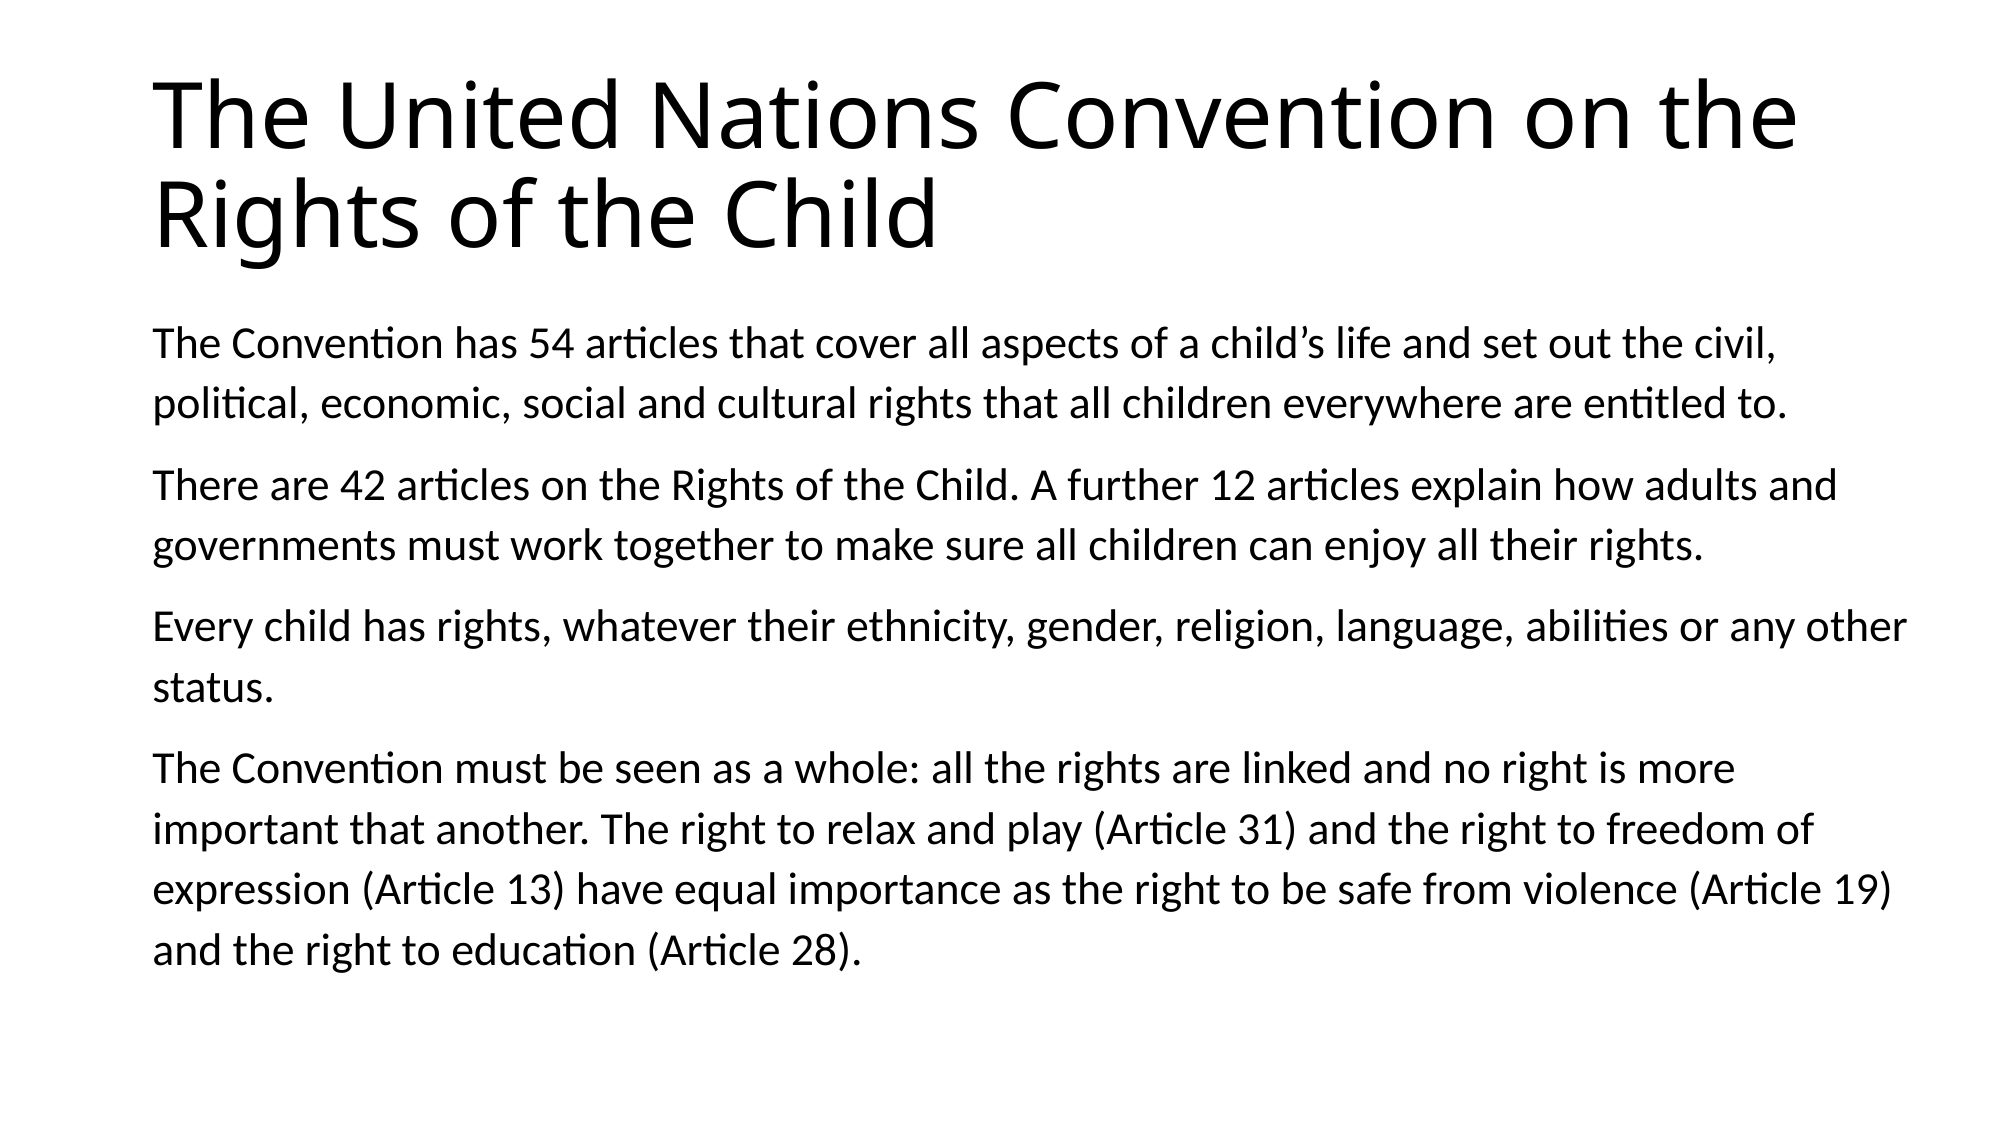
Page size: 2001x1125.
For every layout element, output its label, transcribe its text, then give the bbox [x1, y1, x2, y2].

title The United Nations Convention on the Rights of the Child [137, 59, 1863, 278]
list The Convention has 54 articles that cover all aspects of a child’s life and set out the civil, political, economic, social and cultural rights that all children everywhere are entitled to. There are 42 articles on the Rights of the Child. A further 12 articles explain how adults and governments must work together to make sure all children can enjoy all their rights. Every child has rights, whatever their ethnicity, gender, religion, language, abilities or any other status. The Convention must be seen as a whole: all the rights are linked and no right is more important that another. The right to relax and play (Article 31) and the right to freedom of expression (Article 13) have equal importance as the right to be safe from violence (Article 19) and the right to education (Article 28). [137, 299, 1948, 1066]
